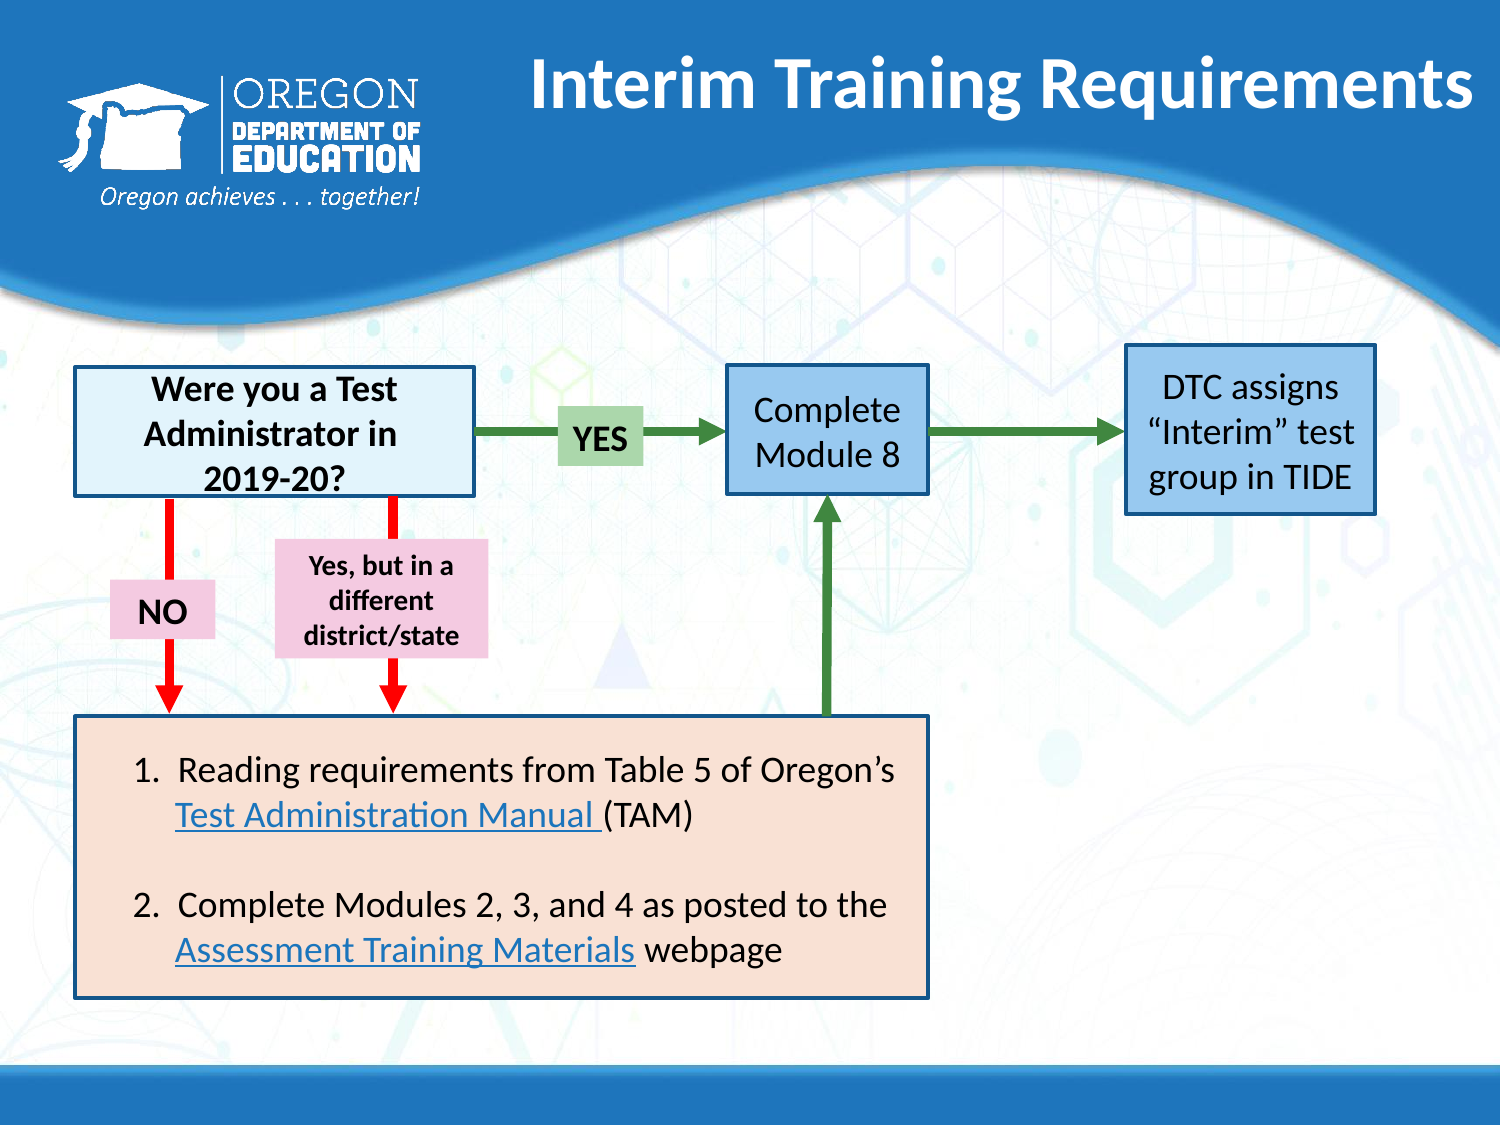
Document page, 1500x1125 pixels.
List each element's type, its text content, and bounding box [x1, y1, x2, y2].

picture [0, 0, 1500, 1125]
text_box Complete Module 8 [725, 363, 930, 496]
text_box 1. Reading requirements from Table 5 of Oregon’s Test Administration Manual (TAM) 2. Complete Modules 2, 3, and 4 as posted to the Assessment Training Materials webpage [73, 714, 930, 1000]
text_box Were you a Test Administrator in 2019-20? [73, 365, 476, 498]
text_box NO [174, 579, 216, 640]
text_box NO [110, 579, 164, 640]
text_box Yes, but in a different district/state [274, 538, 388, 659]
text_box YES [557, 440, 644, 466]
text_box YES [557, 406, 644, 430]
text_box DTC assigns “Interim” test group in TIDE [1124, 343, 1377, 516]
text_box Yes, but in a different district/state [398, 538, 489, 659]
title Interim Training Requirements [193, 32, 1487, 136]
